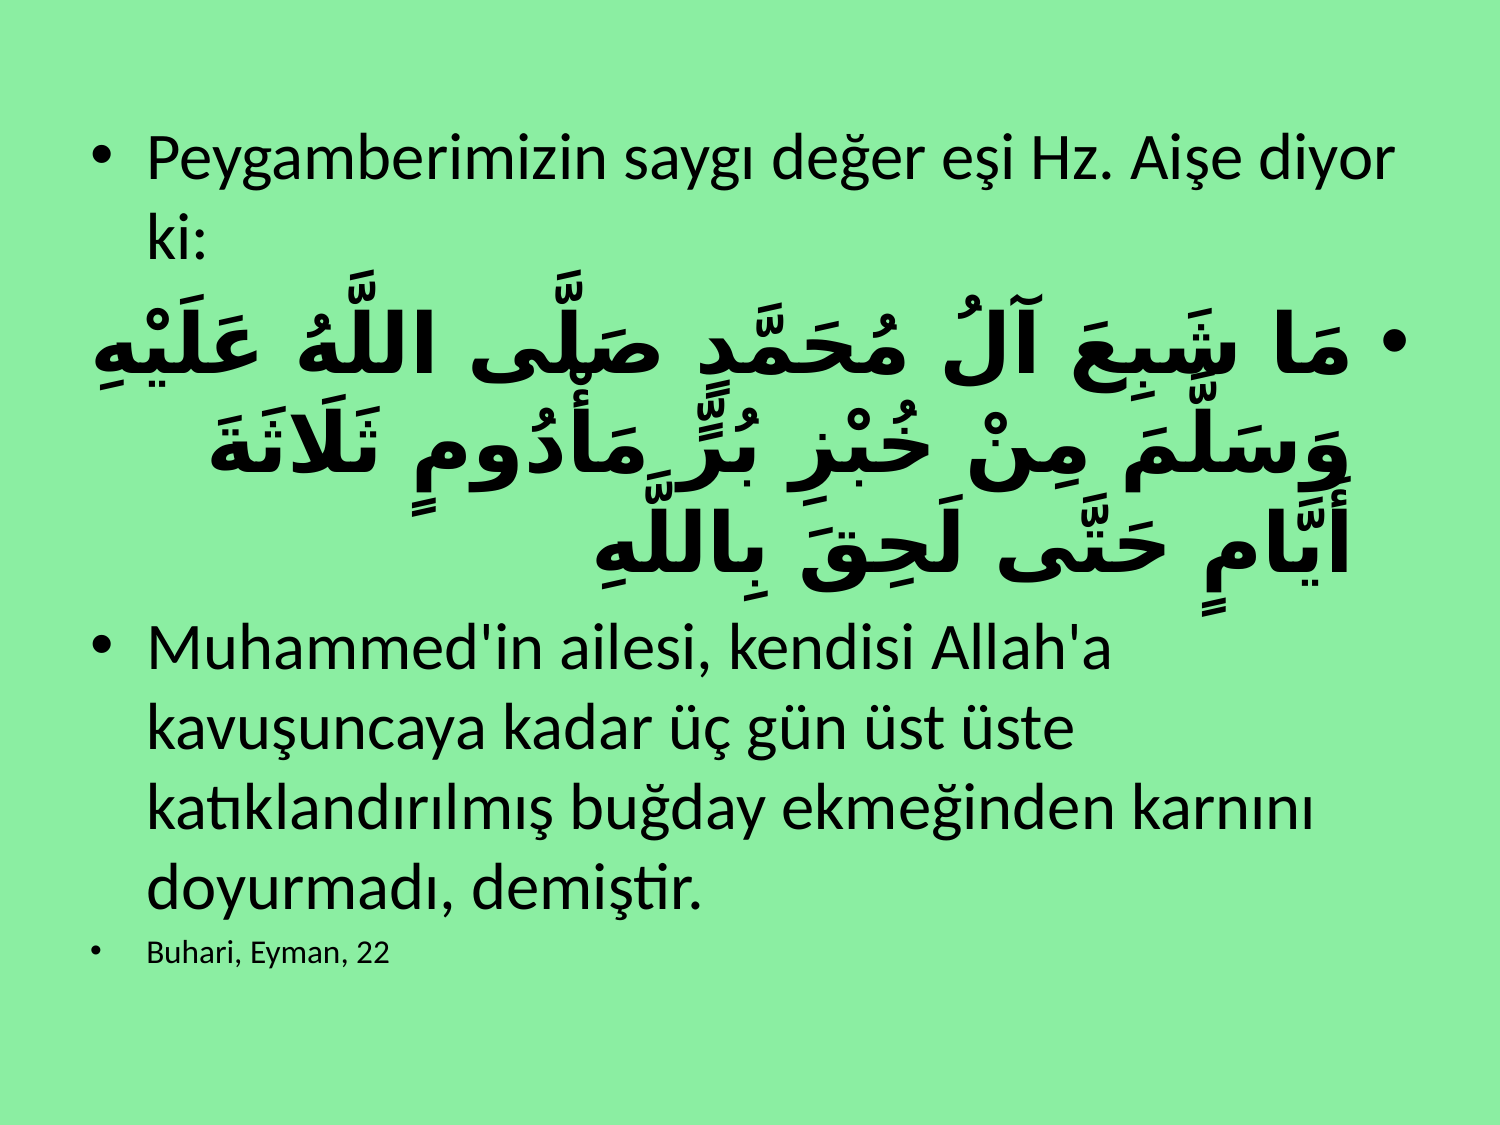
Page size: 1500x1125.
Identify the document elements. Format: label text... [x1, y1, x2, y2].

list Peygamberimizin saygı değer eşi Hz. Aişe diyor ki: مَا شَبِعَ آلُ مُحَمَّدٍ صَلَّى اللَّهُ عَلَيْهِ وَسَلَّمَ مِنْ خُبْزِ بُرٍّ مَأْدُومٍ ثَلَاثَةَ أَيَّامٍ حَتَّى لَحِقَ بِاللَّهِ Muhammed'in ailesi, kendisi Allah'a kavuşuncaya kadar üç gün üst üste katıklandırılmış buğday ekmeğinden karnını doyurmadı, demiştir. Buhari, Eyman, 22 [75, 105, 1425, 1005]
